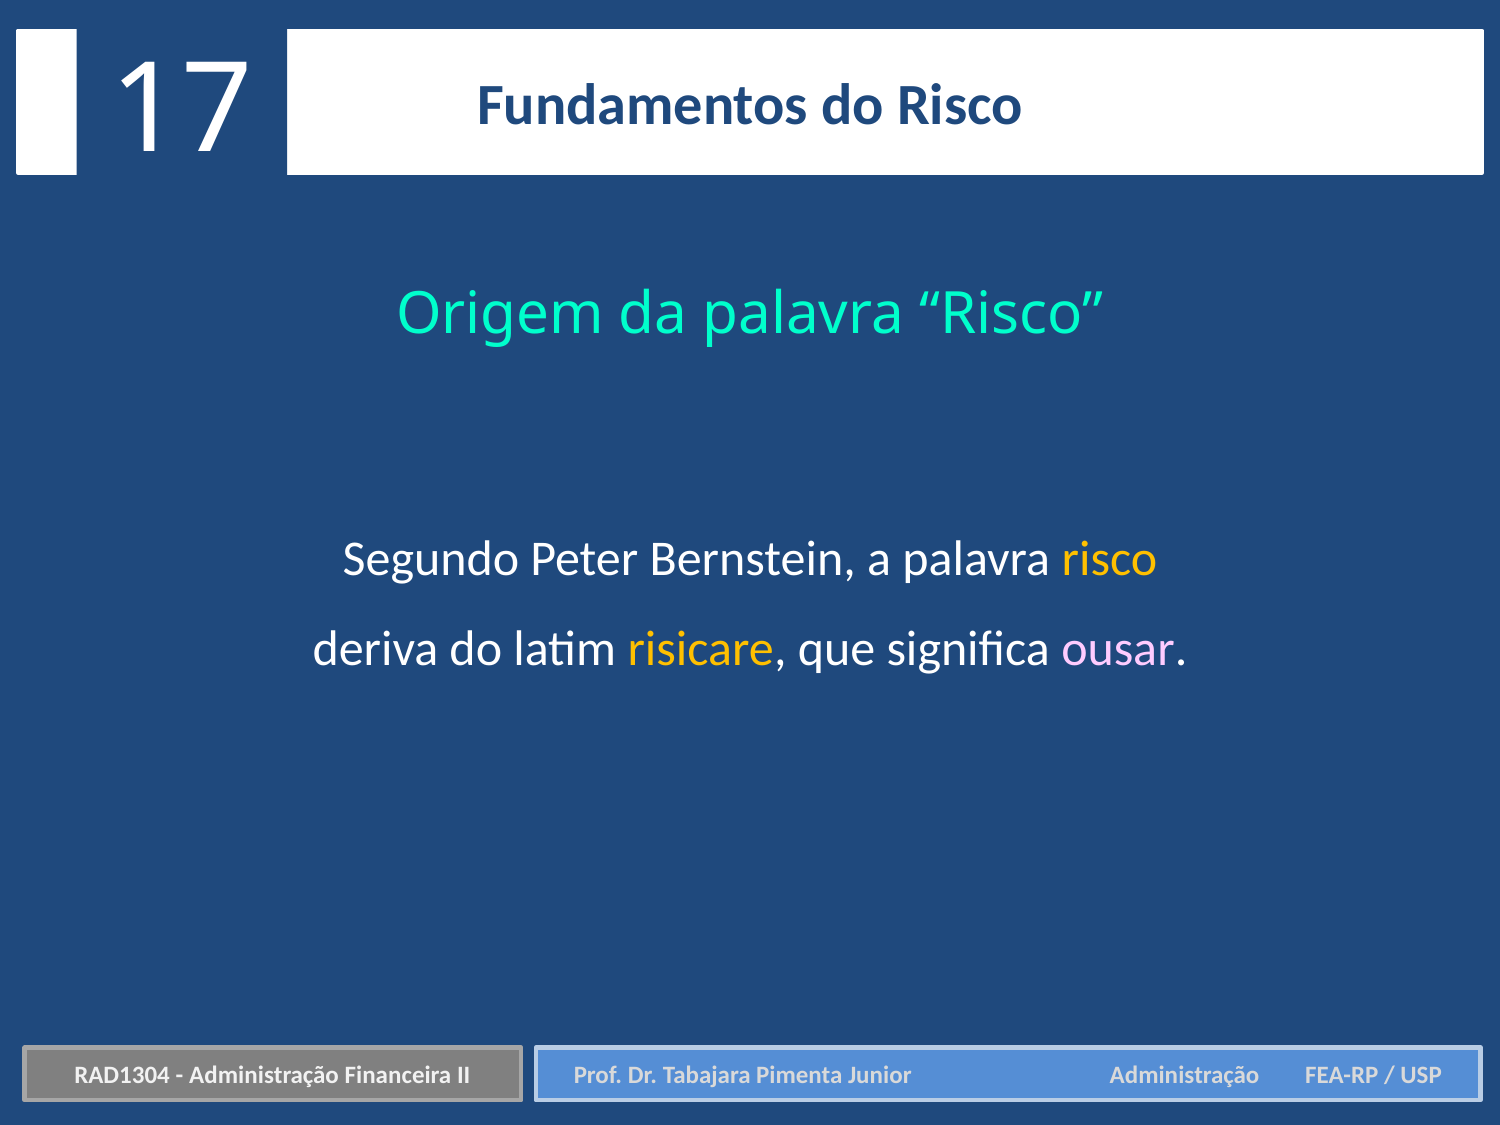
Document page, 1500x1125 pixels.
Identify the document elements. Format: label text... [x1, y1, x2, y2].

text_box Fundamentos do Risco [348, 58, 1152, 144]
text_box Origem da palavra “Risco” [225, 267, 1274, 353]
text_box 17 [76, 19, 288, 184]
text_box [288, 29, 1484, 175]
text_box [24, 1047, 1493, 1101]
text_box [16, 29, 76, 175]
text_box Segundo Peter Bernstein, a palavra risco deriva do latim risicare, que significa ousar. [263, 488, 1237, 684]
